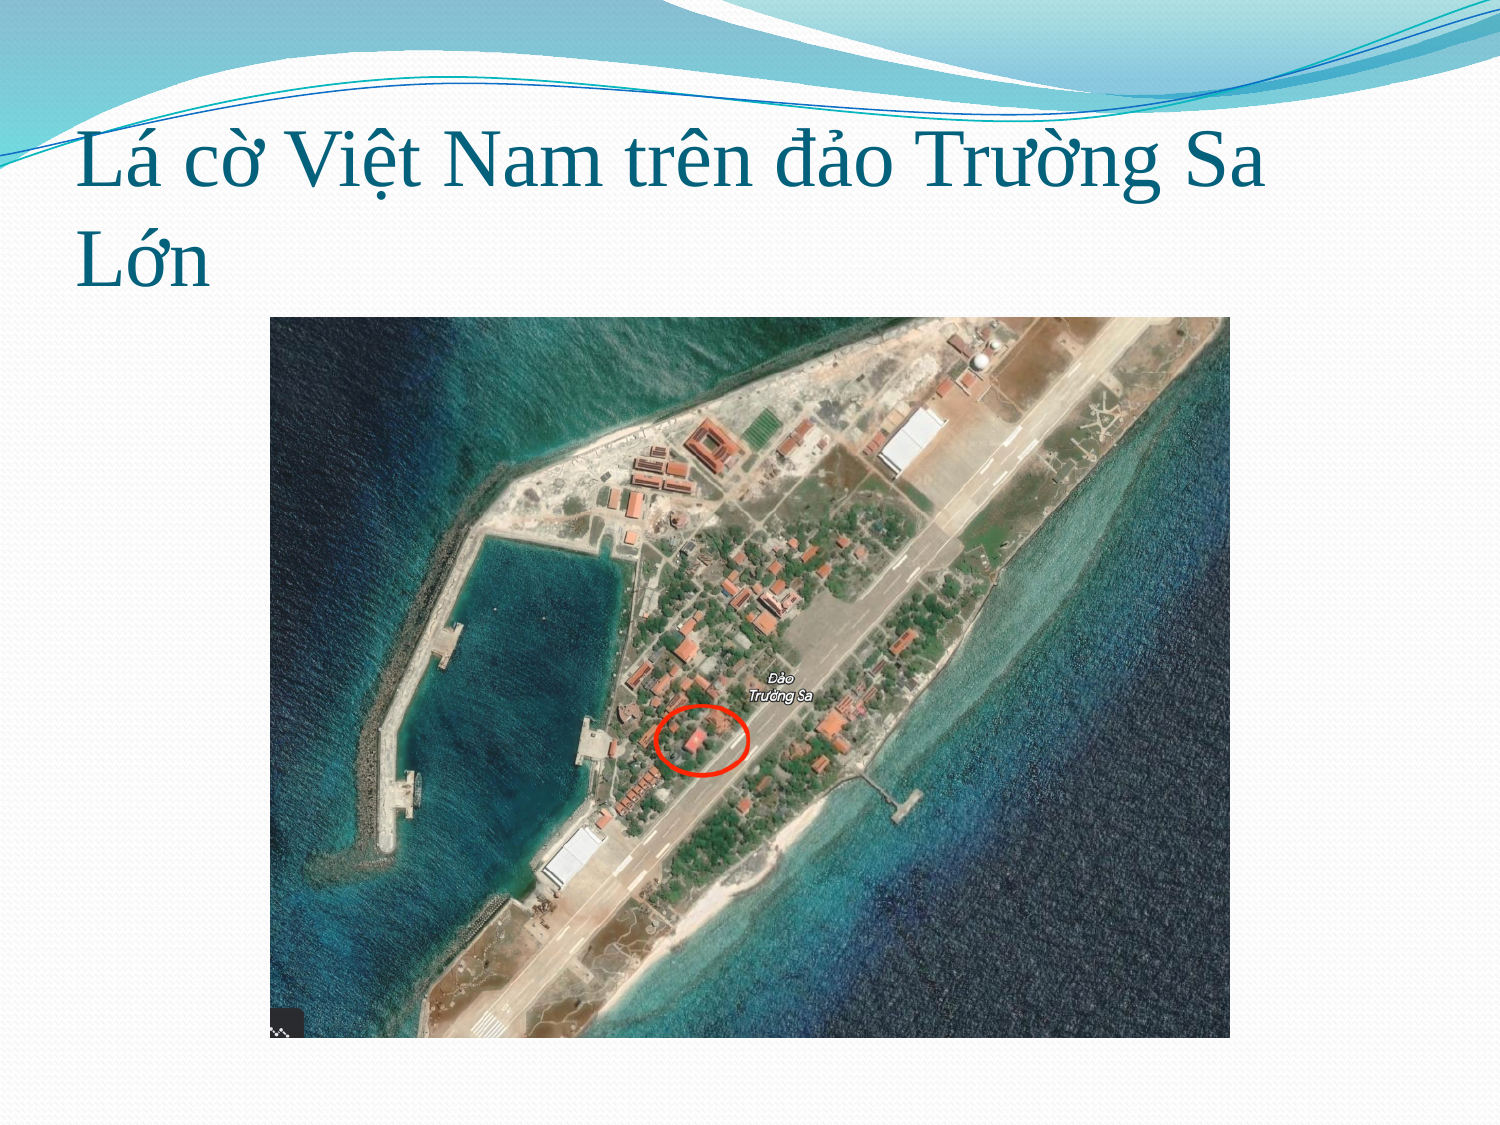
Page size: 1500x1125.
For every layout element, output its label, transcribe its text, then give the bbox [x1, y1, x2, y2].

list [269, 317, 1231, 1038]
title Lá cờ Việt Nam trên đảo Trường Sa Lớn [74, 115, 1426, 304]
